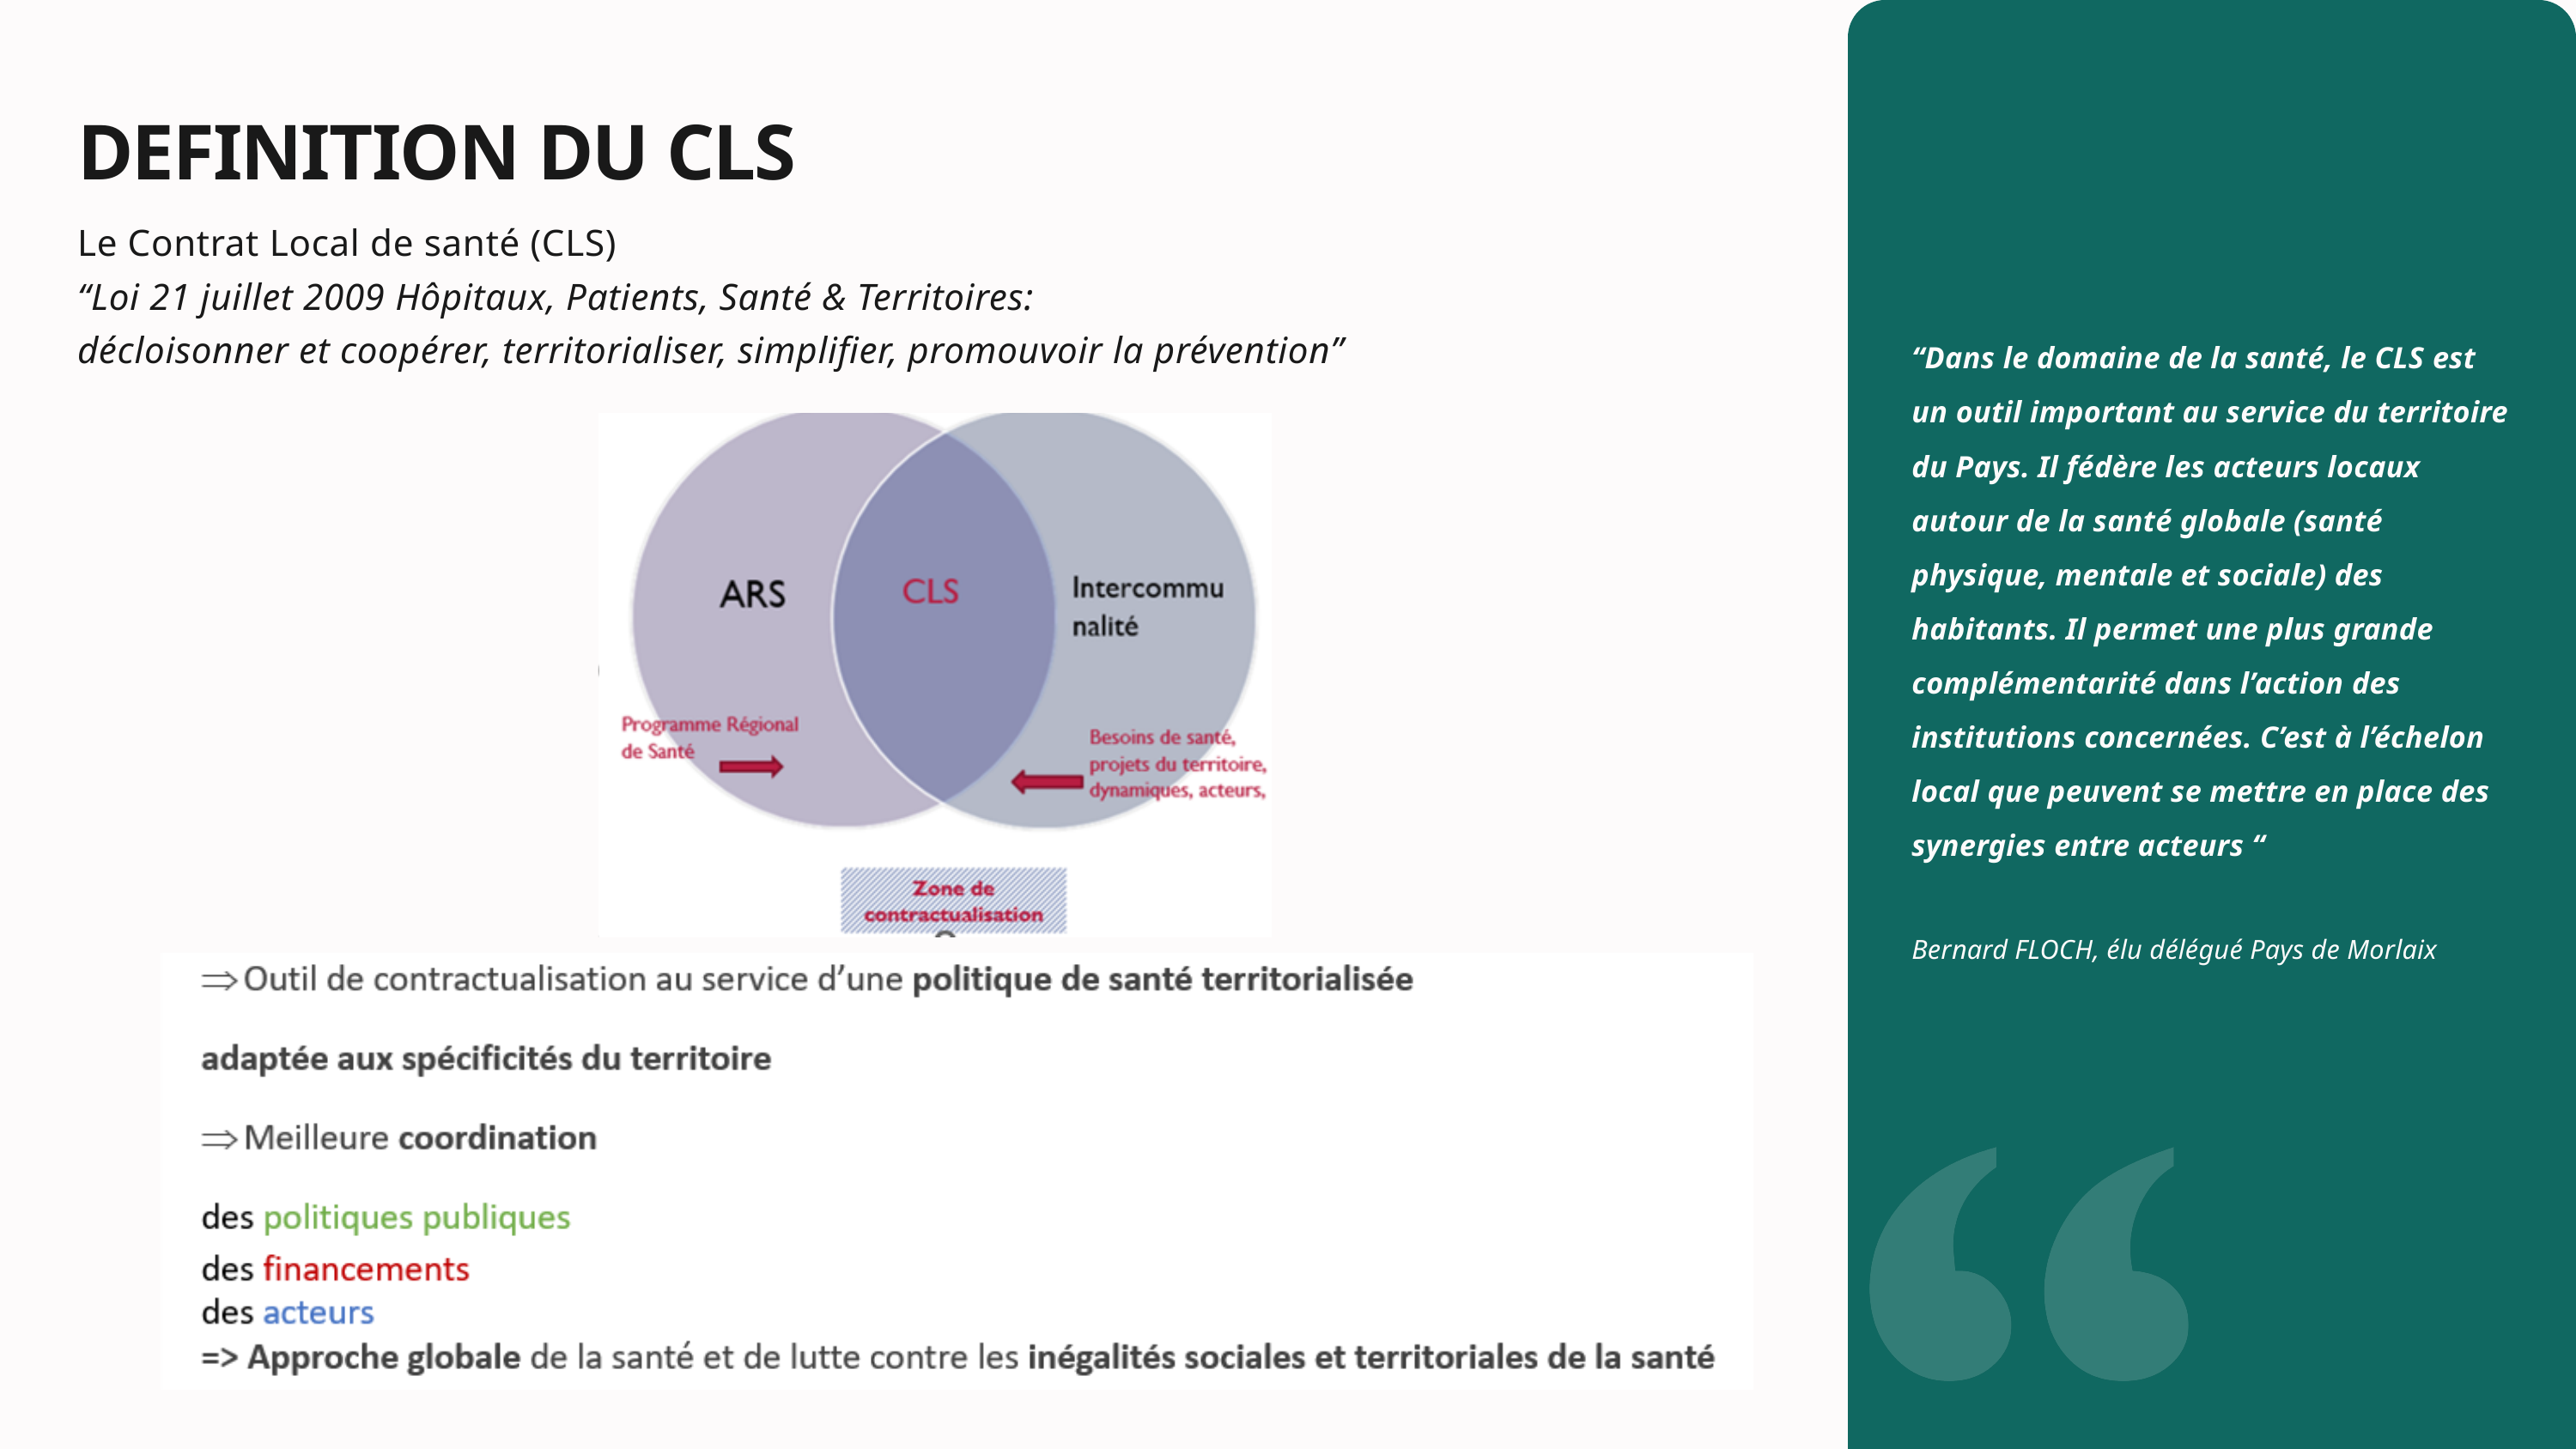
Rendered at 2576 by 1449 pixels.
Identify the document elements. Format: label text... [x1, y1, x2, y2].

text_box DEFINITION DU CLS [77, 88, 947, 196]
picture [161, 952, 1753, 1390]
text_box [598, 413, 1273, 937]
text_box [1847, 0, 2576, 1449]
text_box Le Contrat Local de santé (CLS) “Loi 21 juillet 2009 Hôpitaux, Patients, Santé & Territoires: décloisonner et coopérer, territorialiser, simplifier, promouvoir la prévention” [77, 209, 1794, 1178]
